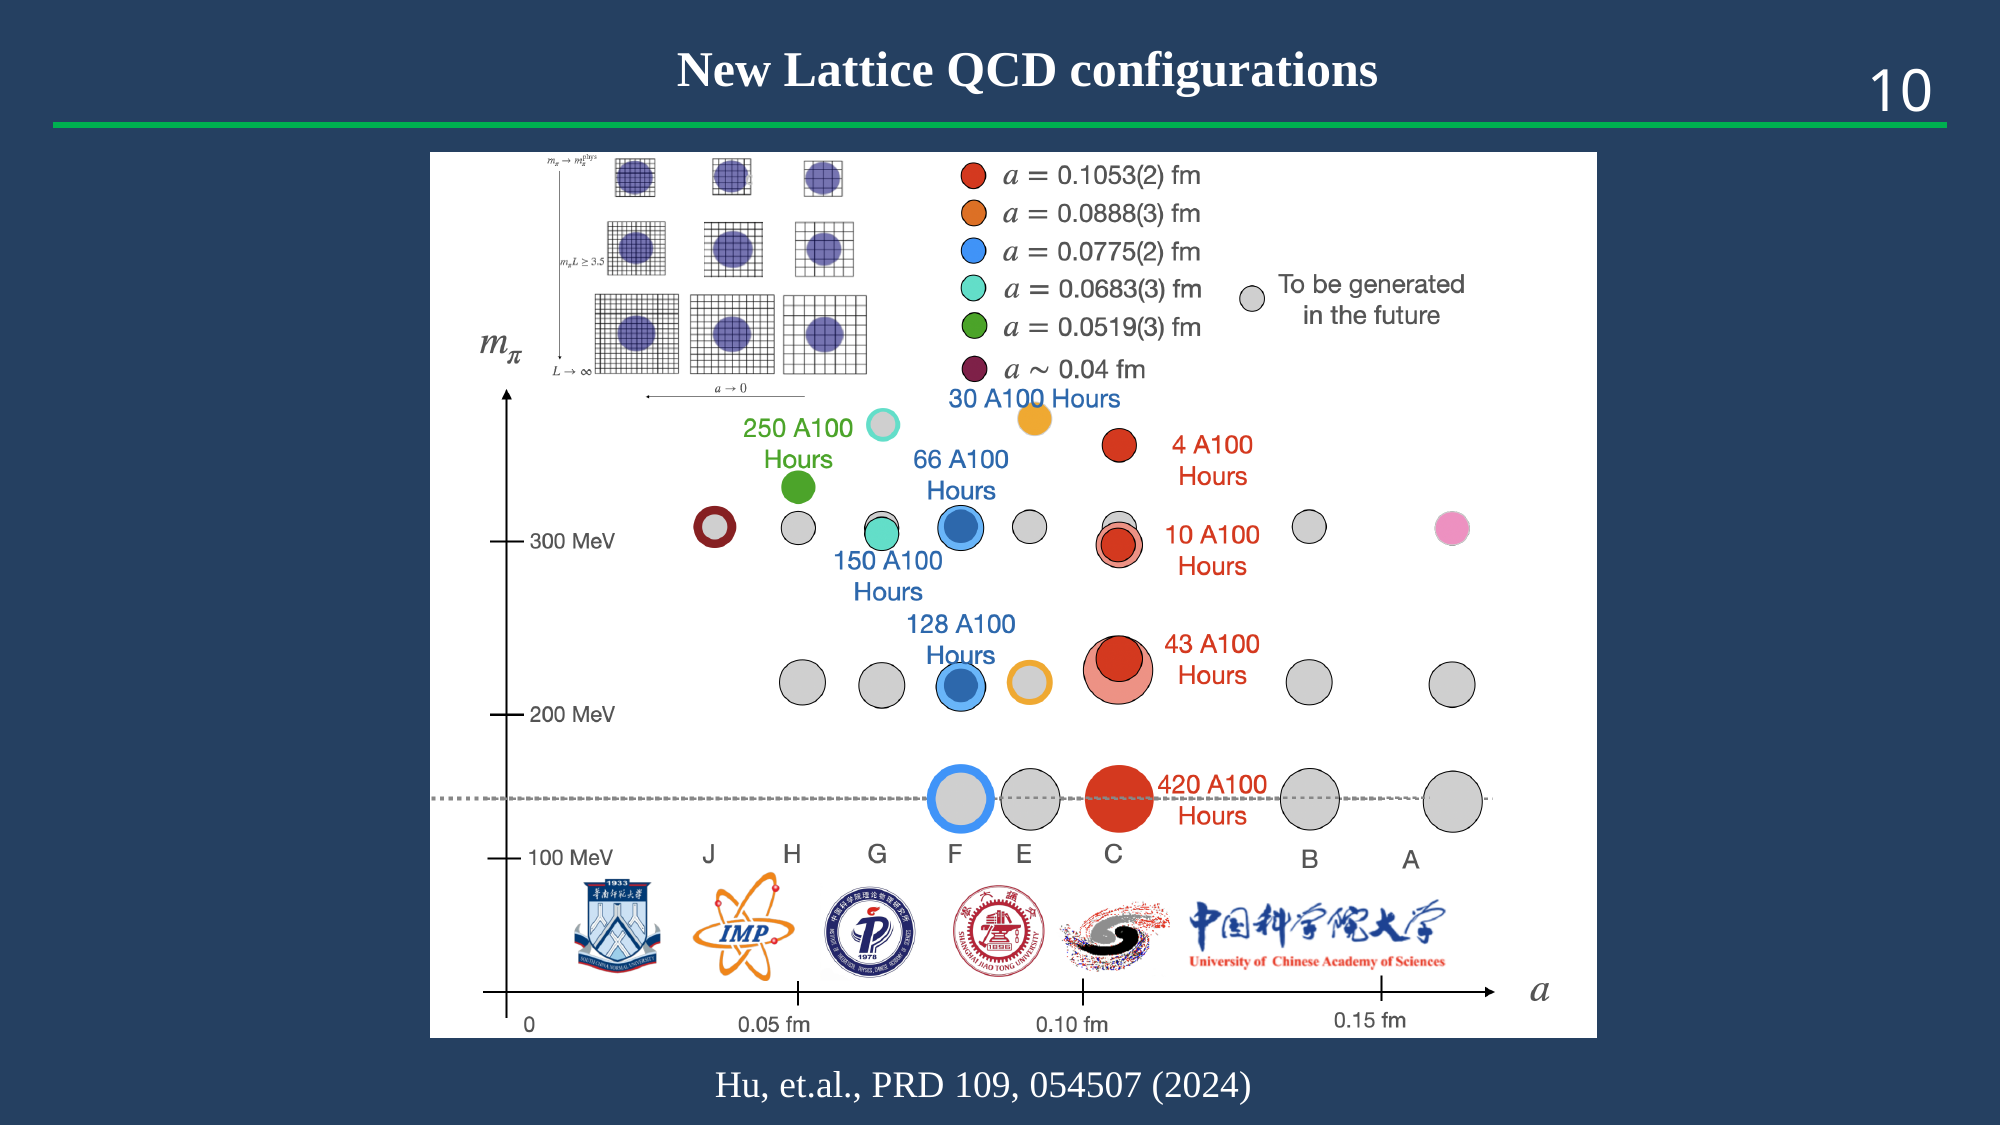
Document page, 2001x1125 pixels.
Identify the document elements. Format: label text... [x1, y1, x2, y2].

text_box New Lattice QCD configurations [662, 28, 1407, 104]
picture [430, 152, 1597, 1038]
text_box Hu, et.al., PRD 109, 054507 (2024) [699, 1052, 1328, 1112]
text_box 10 [1481, 63, 1949, 123]
